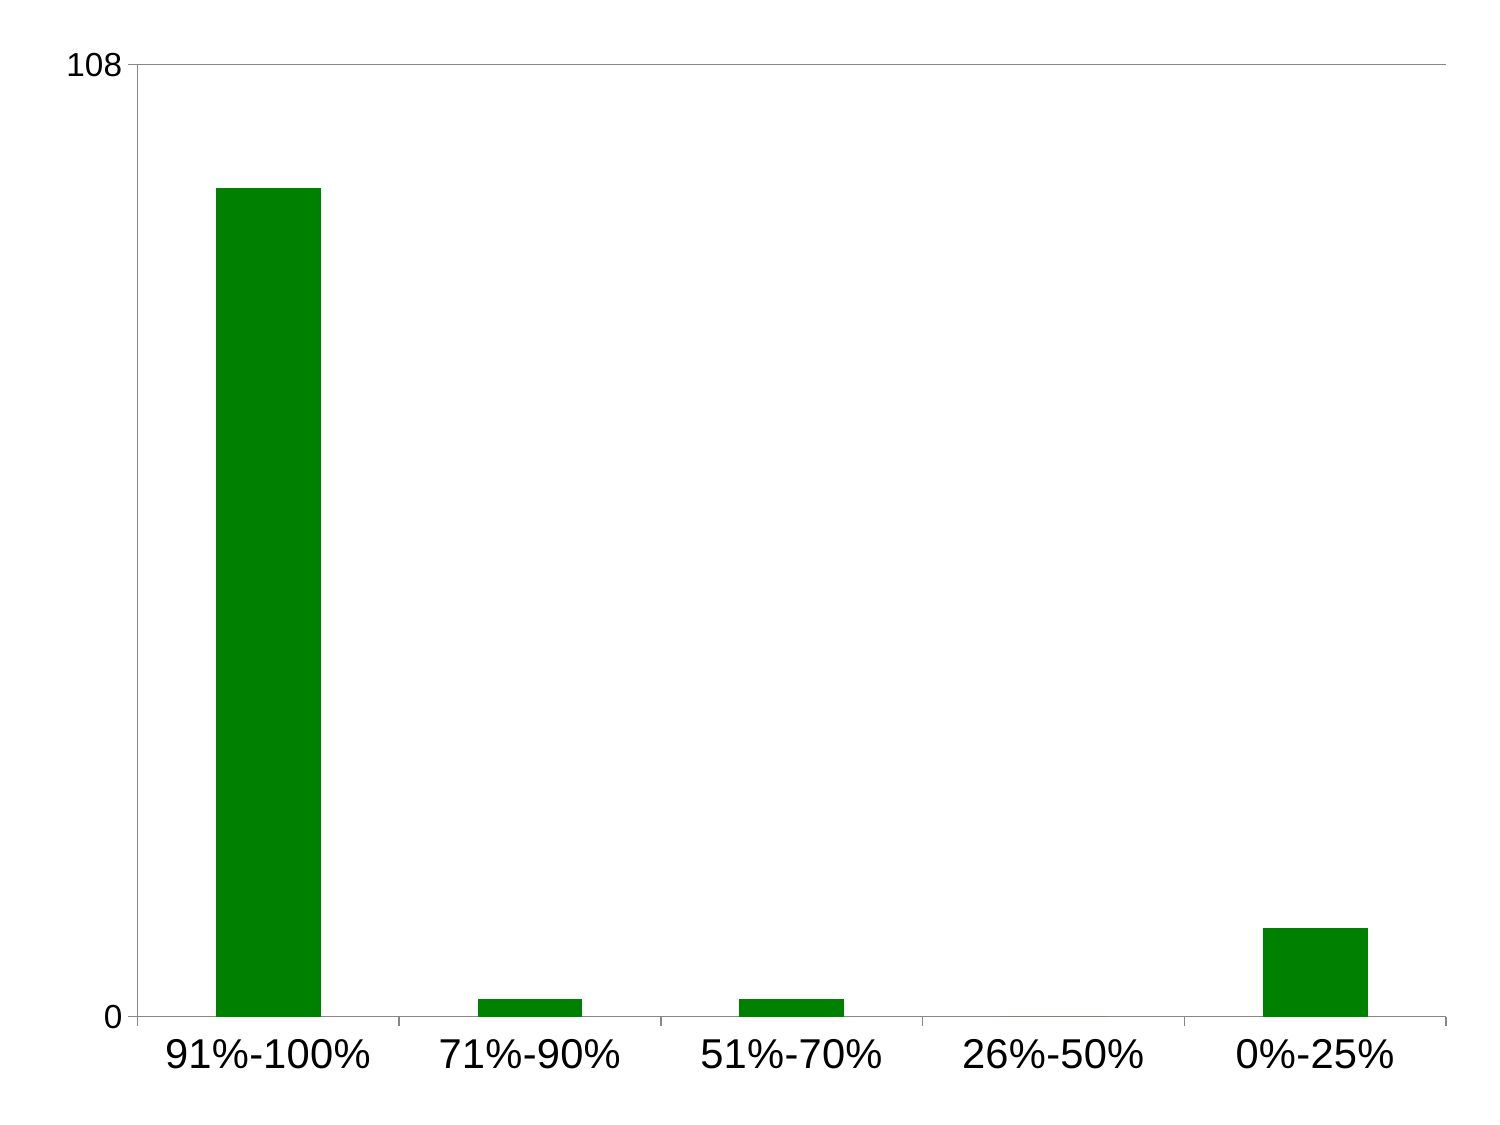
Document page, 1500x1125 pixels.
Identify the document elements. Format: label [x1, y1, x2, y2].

chart [37, 24, 1476, 1101]
